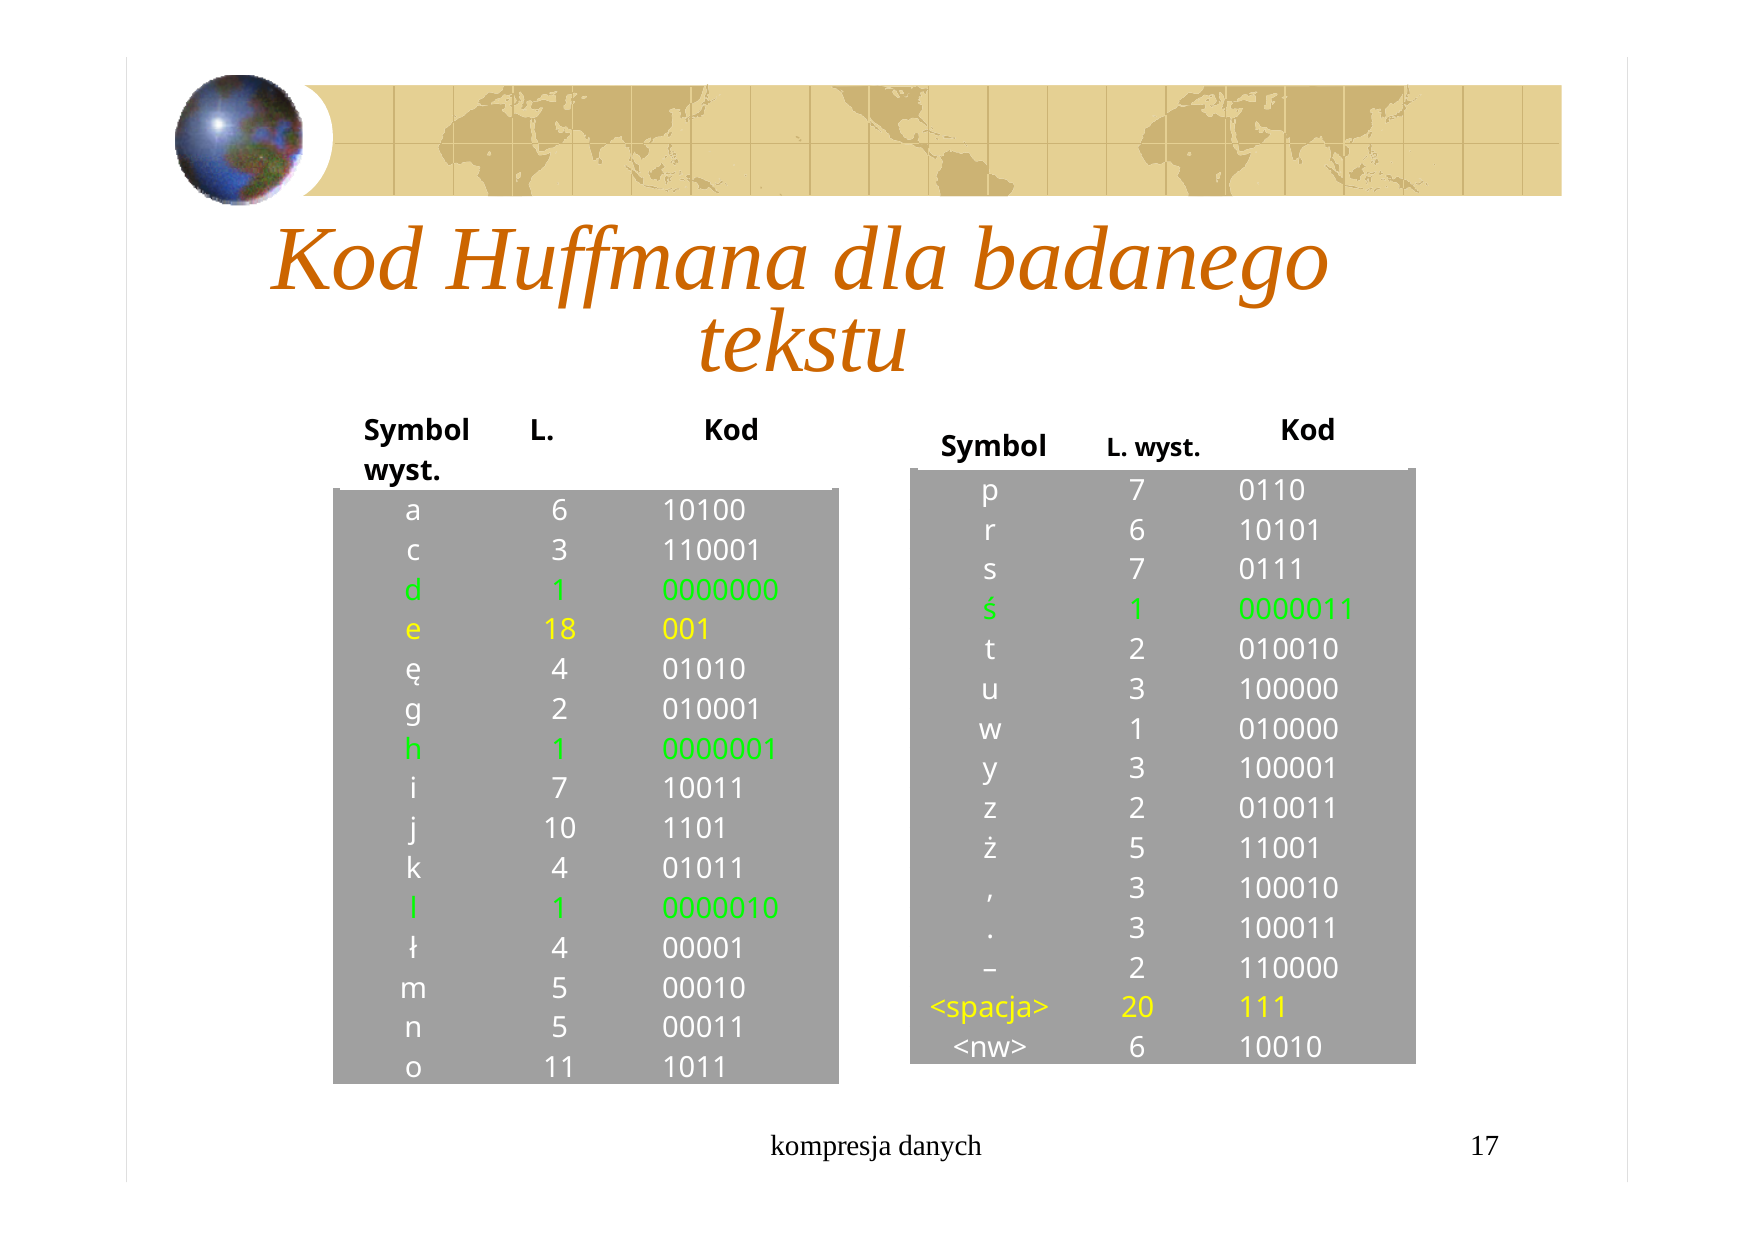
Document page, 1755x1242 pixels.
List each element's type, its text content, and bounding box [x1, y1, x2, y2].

table_cell <spacja> [918, 987, 1086, 1026]
table_cell 01010 [639, 649, 832, 688]
table_cell , [918, 868, 1086, 907]
table_cell 1 [1086, 709, 1215, 747]
table_cell 00001 [639, 928, 832, 966]
table_cell 11 [486, 1047, 639, 1084]
table_cell ż [918, 828, 1086, 867]
table_cell y [918, 748, 1086, 787]
text_box Kod Huffmana dla badanego tekstu [269, 223, 1341, 390]
table_header Symbol L. wyst. [339, 411, 639, 488]
table_cell 5 [486, 967, 639, 1006]
text_box [175, 152, 304, 208]
table_cell 4 [486, 928, 639, 966]
table_cell 110000 [1215, 947, 1408, 986]
table_cell 3 [1086, 748, 1215, 787]
table_cell 6 [486, 490, 639, 529]
table_cell w [918, 709, 1086, 747]
footer kompresja danych [768, 1126, 986, 1164]
table_cell ę [340, 649, 486, 688]
table_cell – [918, 947, 1086, 986]
table_cell ś [918, 589, 1086, 628]
table_cell i [340, 768, 486, 807]
table_cell <nw> [918, 1027, 1086, 1064]
table_cell 2 [1086, 947, 1215, 986]
table_cell 111 [1215, 987, 1408, 1026]
table_cell 0111 [1215, 549, 1408, 588]
table_cell 110001 [639, 530, 832, 568]
table_cell 100000 [1215, 669, 1408, 708]
table_cell u [918, 669, 1086, 708]
table_cell j [340, 808, 486, 847]
table_cell 1011 [639, 1047, 832, 1084]
table_cell 0000011 [1215, 589, 1408, 628]
table_cell m [340, 967, 486, 1006]
picture [127, 57, 1627, 1183]
table_cell e [340, 609, 486, 648]
table_cell 0000010 [639, 888, 832, 927]
table_cell 10100 [639, 490, 832, 529]
table_cell 4 [486, 649, 639, 688]
table_cell 10011 [639, 768, 832, 807]
table_cell 01011 [639, 848, 832, 887]
table_cell 6 [1086, 510, 1215, 548]
table_cell 10 [486, 808, 639, 847]
table_cell c [340, 530, 486, 568]
table_cell k [340, 848, 486, 887]
table_cell t [918, 629, 1086, 668]
table_cell z [918, 788, 1086, 827]
table_cell 100010 [1215, 868, 1408, 907]
table_cell 11001 [1215, 828, 1408, 867]
table_cell 010001 [639, 689, 832, 728]
table_cell 7 [486, 768, 639, 807]
table_cell 0000001 [639, 729, 832, 767]
table_cell 2 [1086, 629, 1215, 668]
table_cell l [340, 888, 486, 927]
table_cell 2 [1086, 788, 1215, 827]
table_cell 1 [486, 888, 639, 927]
table_header Kod [639, 411, 834, 488]
table_cell s [918, 549, 1086, 588]
table_cell 010000 [1215, 709, 1408, 747]
table_cell 6 [1086, 1027, 1215, 1064]
table_cell 100011 [1215, 908, 1408, 946]
table_cell 10010 [1215, 1027, 1408, 1064]
table_cell 3 [1086, 669, 1215, 708]
table_cell 5 [486, 1007, 639, 1046]
table_cell 3 [1086, 868, 1215, 907]
table_cell 010010 [1215, 629, 1408, 668]
table_cell 1101 [639, 808, 832, 847]
table_cell 3 [1086, 908, 1215, 946]
table_cell h [340, 729, 486, 767]
table_cell 010011 [1215, 788, 1408, 827]
table_cell n [340, 1007, 486, 1046]
table_cell o [340, 1047, 486, 1084]
table_header Symbol L. wyst. [916, 411, 1215, 468]
table_cell 18 [486, 609, 639, 648]
table_cell 20 [1086, 987, 1215, 1026]
table_cell p [918, 470, 1086, 509]
table_cell a [340, 490, 486, 529]
table_cell 7 [1086, 470, 1215, 509]
table_cell 1 [486, 569, 639, 608]
table_cell 00011 [639, 1007, 832, 1046]
table_cell 5 [1086, 828, 1215, 867]
table_cell g [340, 689, 486, 728]
table_cell d [340, 569, 486, 608]
table_cell 00010 [639, 967, 832, 1006]
table_cell 3 [486, 530, 639, 568]
table_cell 100001 [1215, 748, 1408, 787]
table_cell 10101 [1215, 510, 1408, 548]
table_cell 1 [1086, 589, 1215, 628]
table_cell 001 [639, 609, 832, 648]
table_cell ł [340, 928, 486, 966]
table_cell 4 [486, 848, 639, 887]
text_box [175, 75, 303, 152]
table_header Kod [1215, 411, 1410, 468]
table_cell 2 [486, 689, 639, 728]
table_cell 7 [1086, 549, 1215, 588]
table_cell r [918, 510, 1086, 548]
table_cell . [918, 908, 1086, 946]
slide_number 17 [1466, 1126, 1504, 1164]
table_cell 0000000 [639, 569, 832, 608]
table_cell 1 [486, 729, 639, 767]
table_cell 0110 [1215, 470, 1408, 509]
